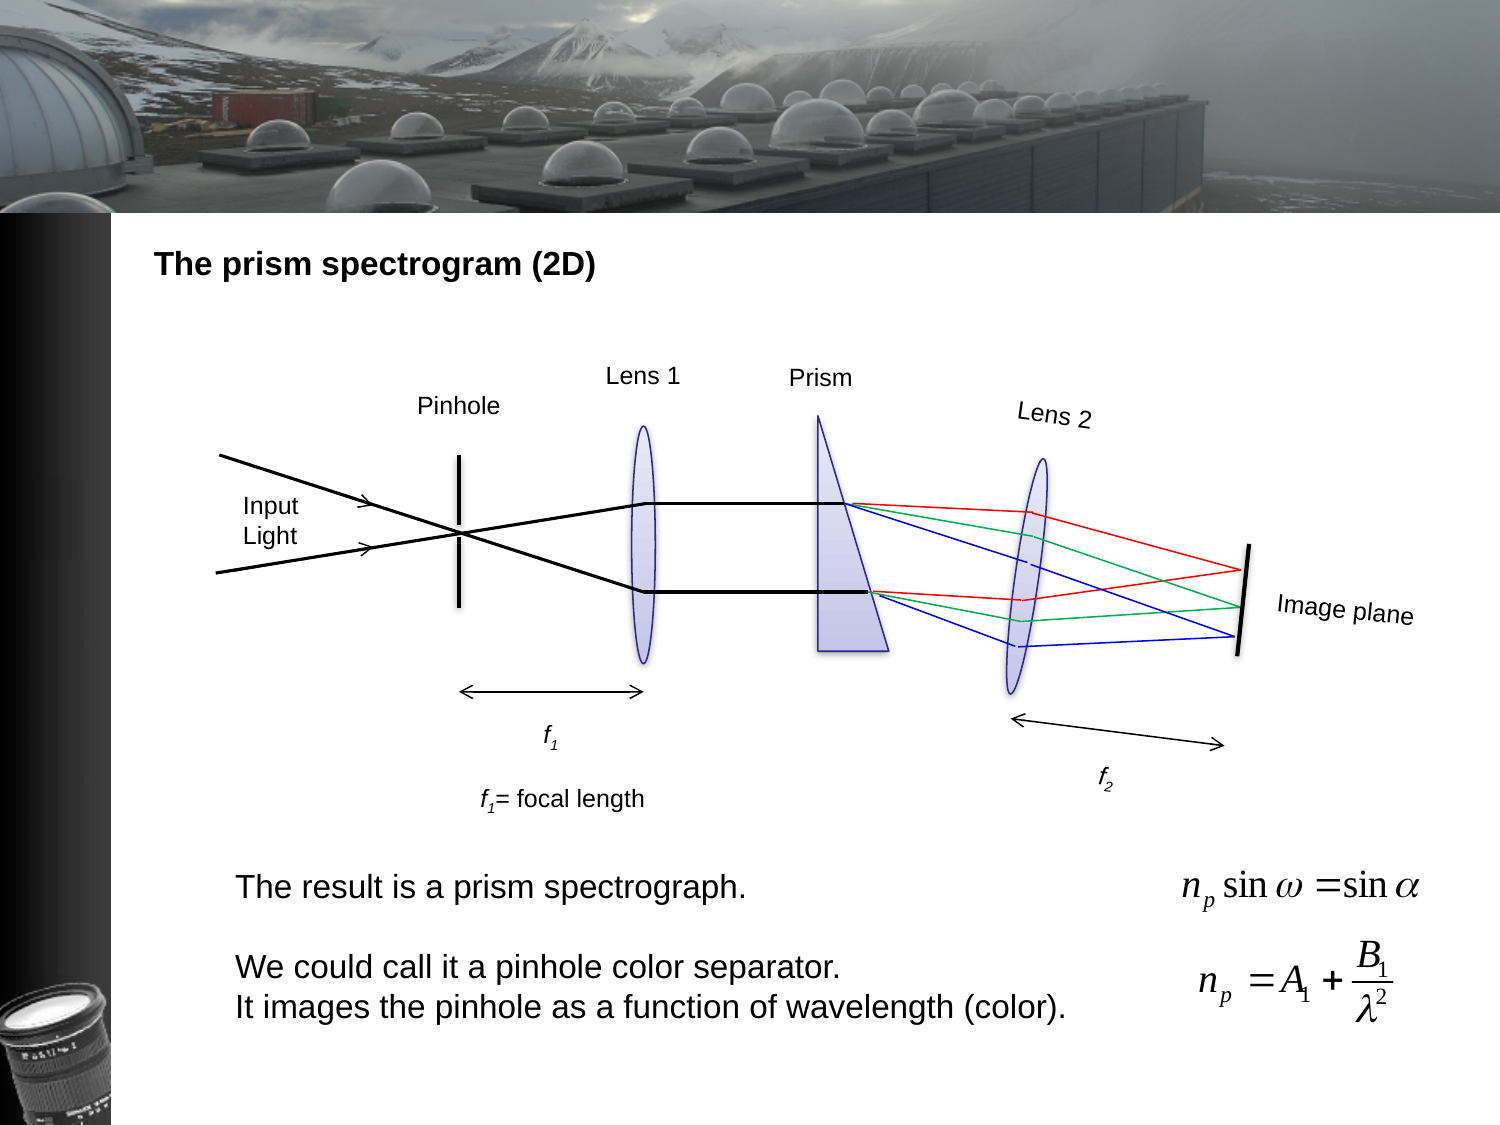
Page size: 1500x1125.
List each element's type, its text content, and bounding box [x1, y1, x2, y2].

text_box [1242, 543, 1431, 657]
text_box The prism spectrogram (2D) [139, 234, 612, 290]
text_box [215, 857, 1429, 1035]
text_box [458, 601, 697, 818]
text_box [1002, 391, 1221, 511]
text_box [401, 382, 517, 453]
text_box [401, 601, 517, 609]
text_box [843, 503, 1034, 647]
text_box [643, 503, 841, 593]
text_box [1002, 655, 1221, 805]
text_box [773, 353, 890, 501]
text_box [773, 601, 840, 652]
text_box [458, 351, 697, 501]
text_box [215, 454, 645, 593]
picture [0, 0, 1500, 1125]
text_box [1017, 512, 1241, 648]
